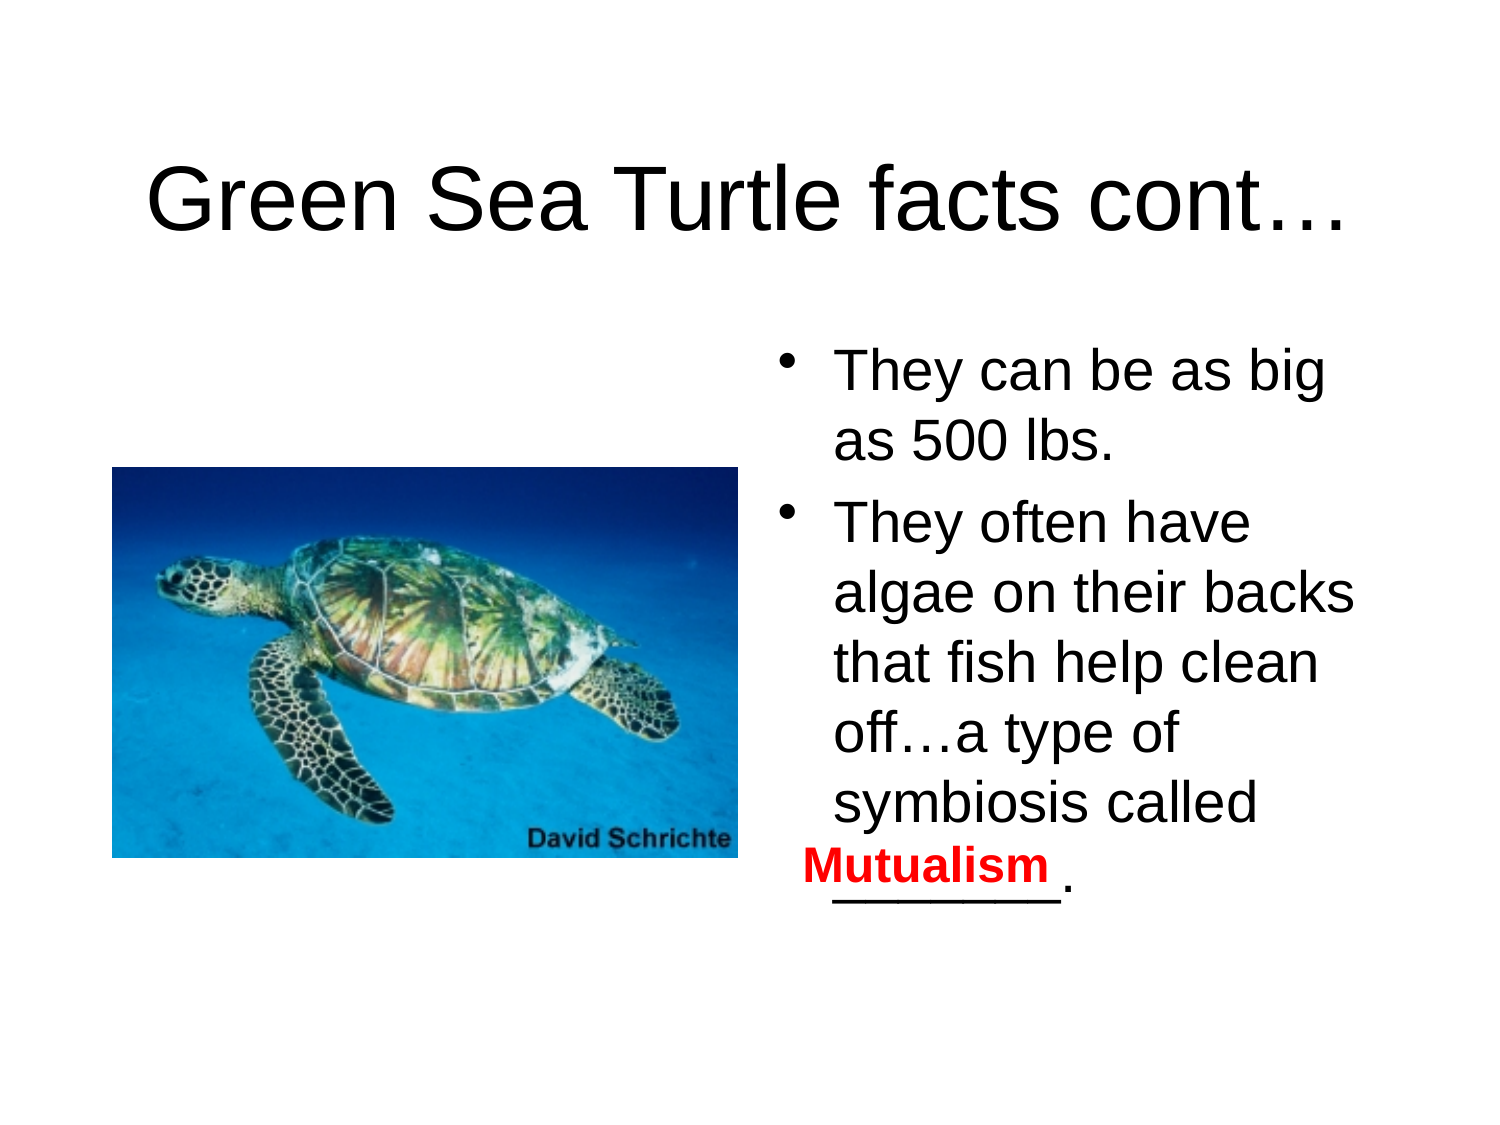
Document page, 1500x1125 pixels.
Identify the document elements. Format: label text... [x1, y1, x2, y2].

list They can be as big as 500 lbs. They often have algae on their backs that fish help clean off…a type of symbiosis called _______. [762, 324, 1388, 1001]
title Green Sea Turtle facts cont… [112, 99, 1388, 288]
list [112, 467, 738, 858]
text_box Mutualism [787, 824, 1075, 900]
